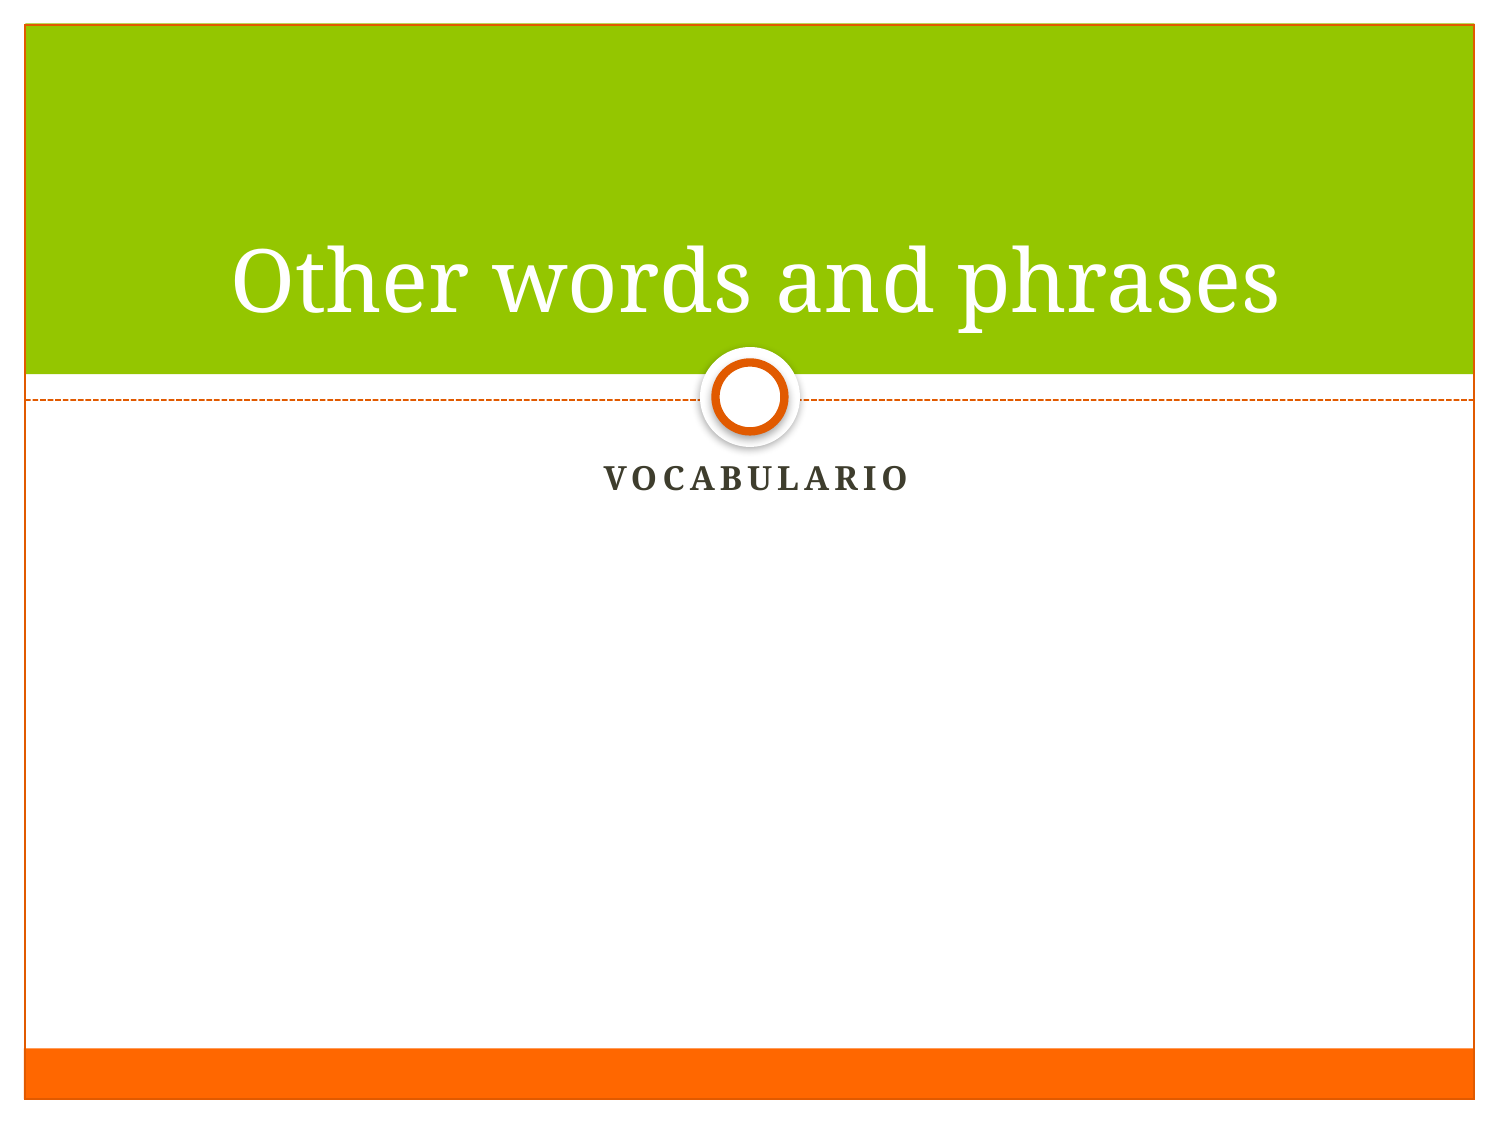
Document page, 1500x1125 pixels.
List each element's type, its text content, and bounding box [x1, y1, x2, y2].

title Other words and phrases [118, 87, 1394, 338]
list Vocabulario [224, 450, 1288, 725]
